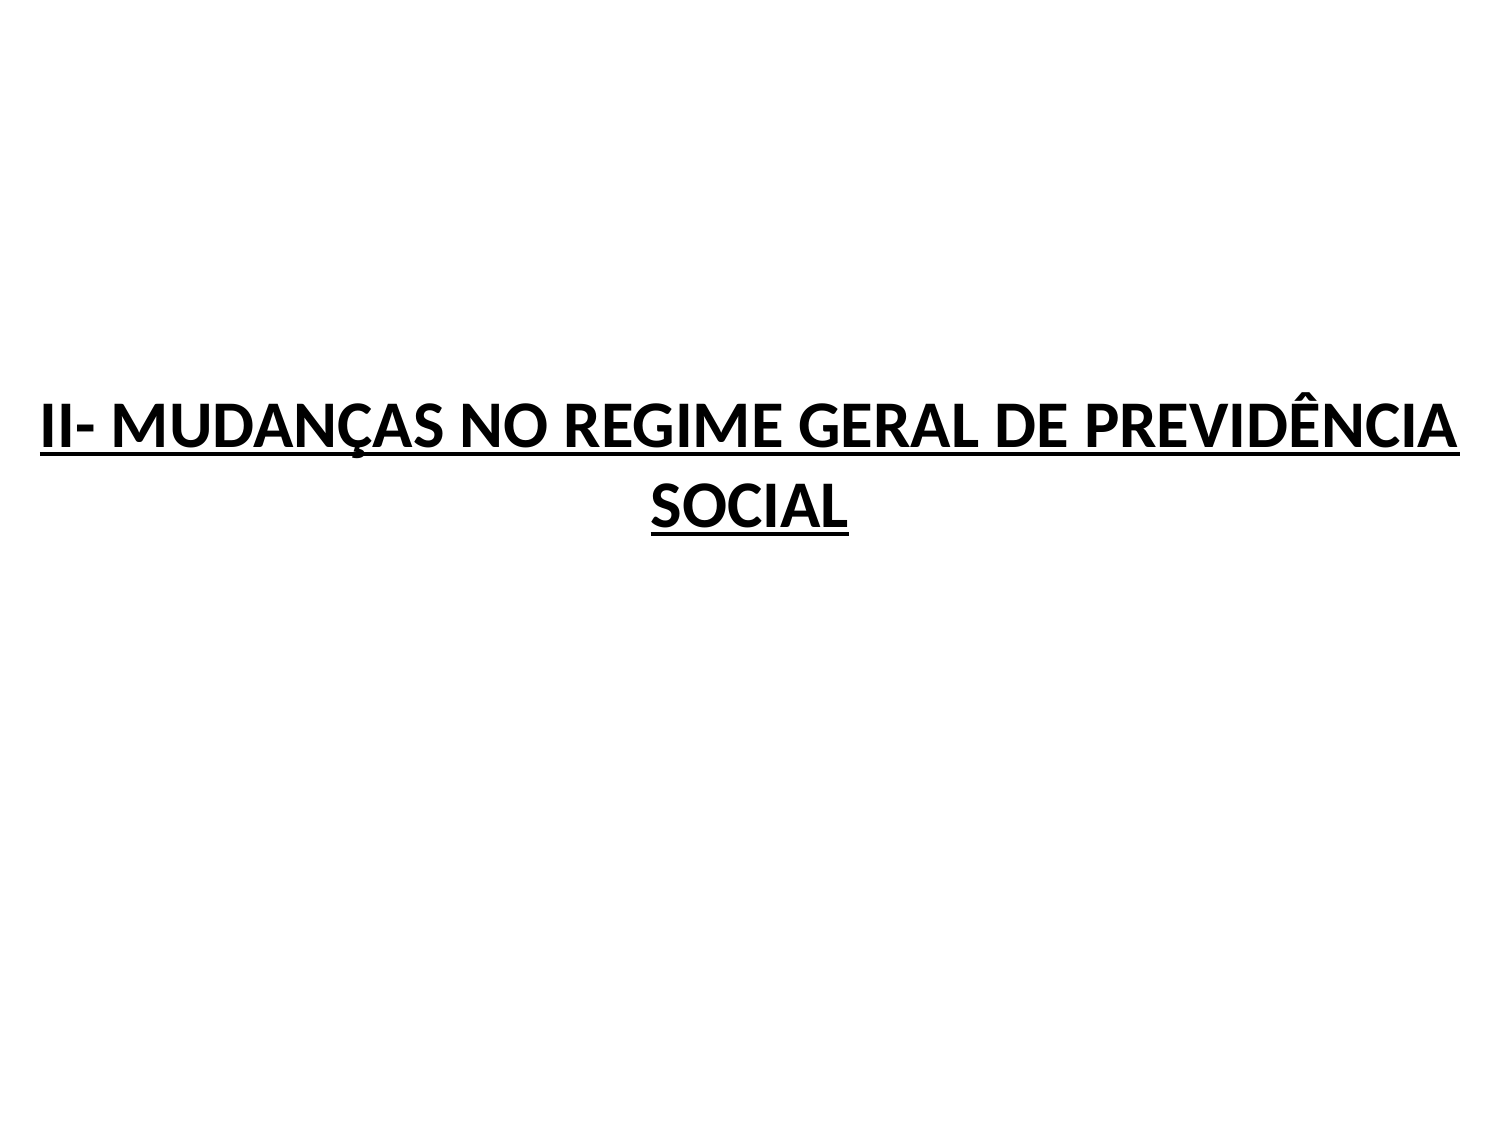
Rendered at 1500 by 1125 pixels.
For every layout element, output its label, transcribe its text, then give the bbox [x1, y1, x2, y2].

list II- MUDANÇAS NO REGIME GERAL DE PREVIDÊNCIA SOCIAL [0, 0, 1500, 1106]
